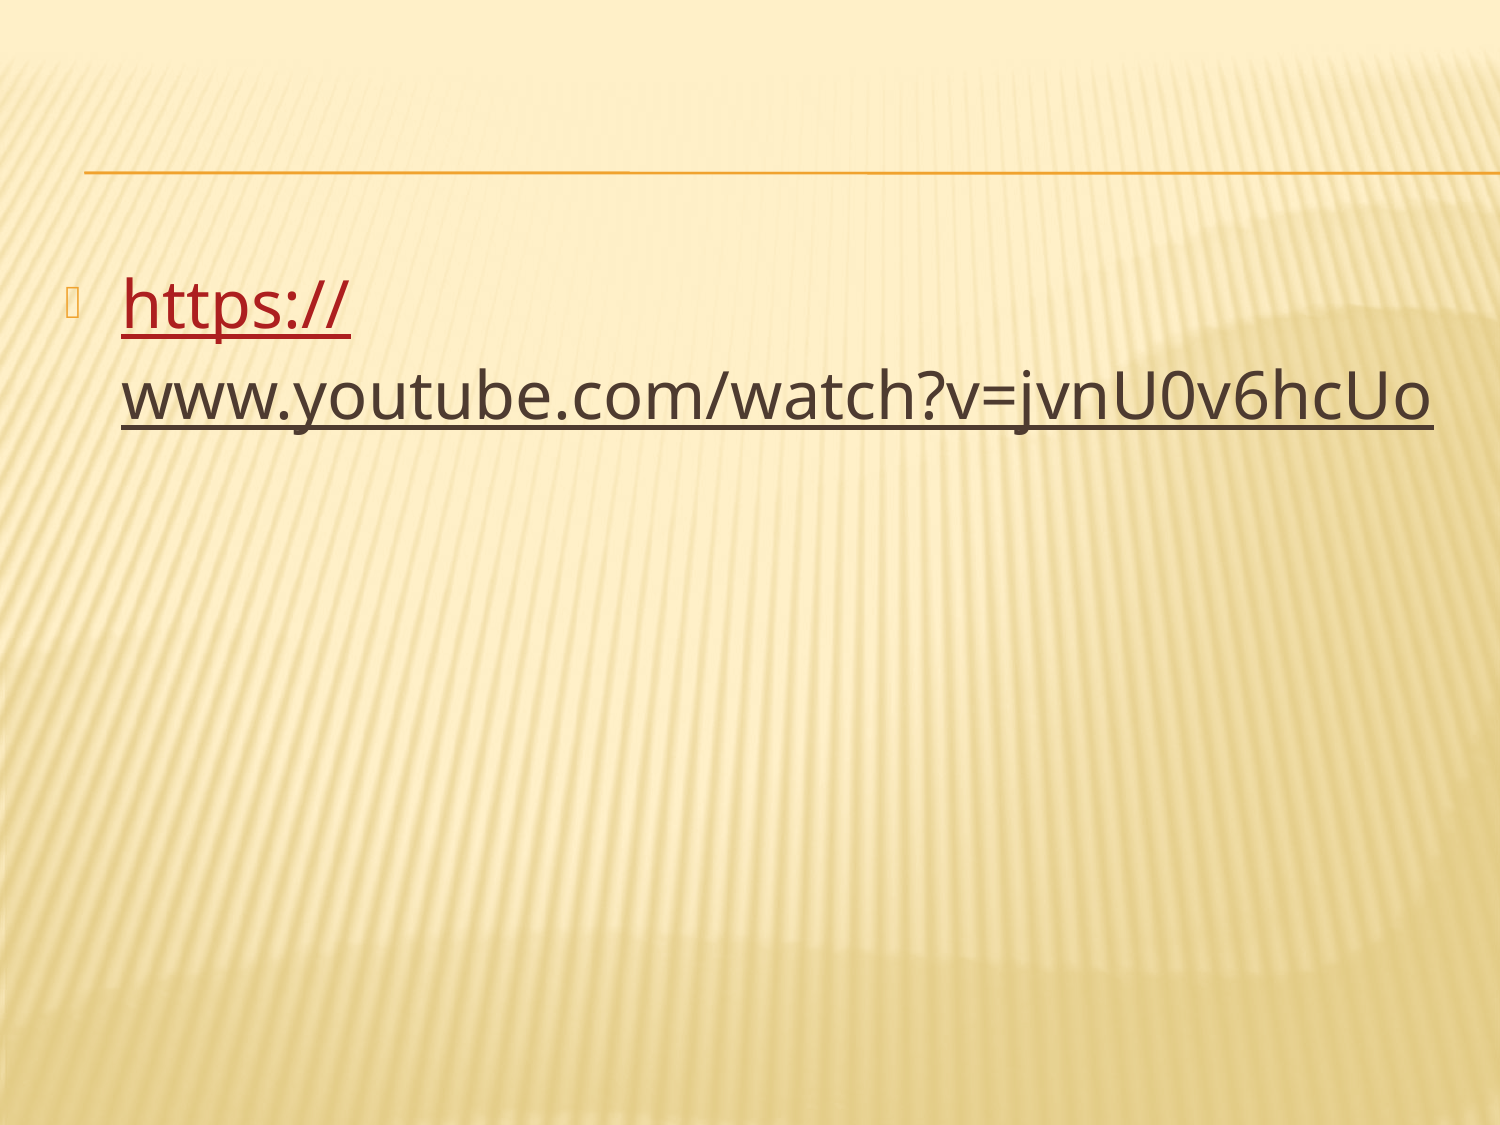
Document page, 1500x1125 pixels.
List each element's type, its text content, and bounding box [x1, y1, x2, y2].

list https://www.youtube.com/watch?v=jvnU0v6hcUo [50, 254, 1475, 998]
